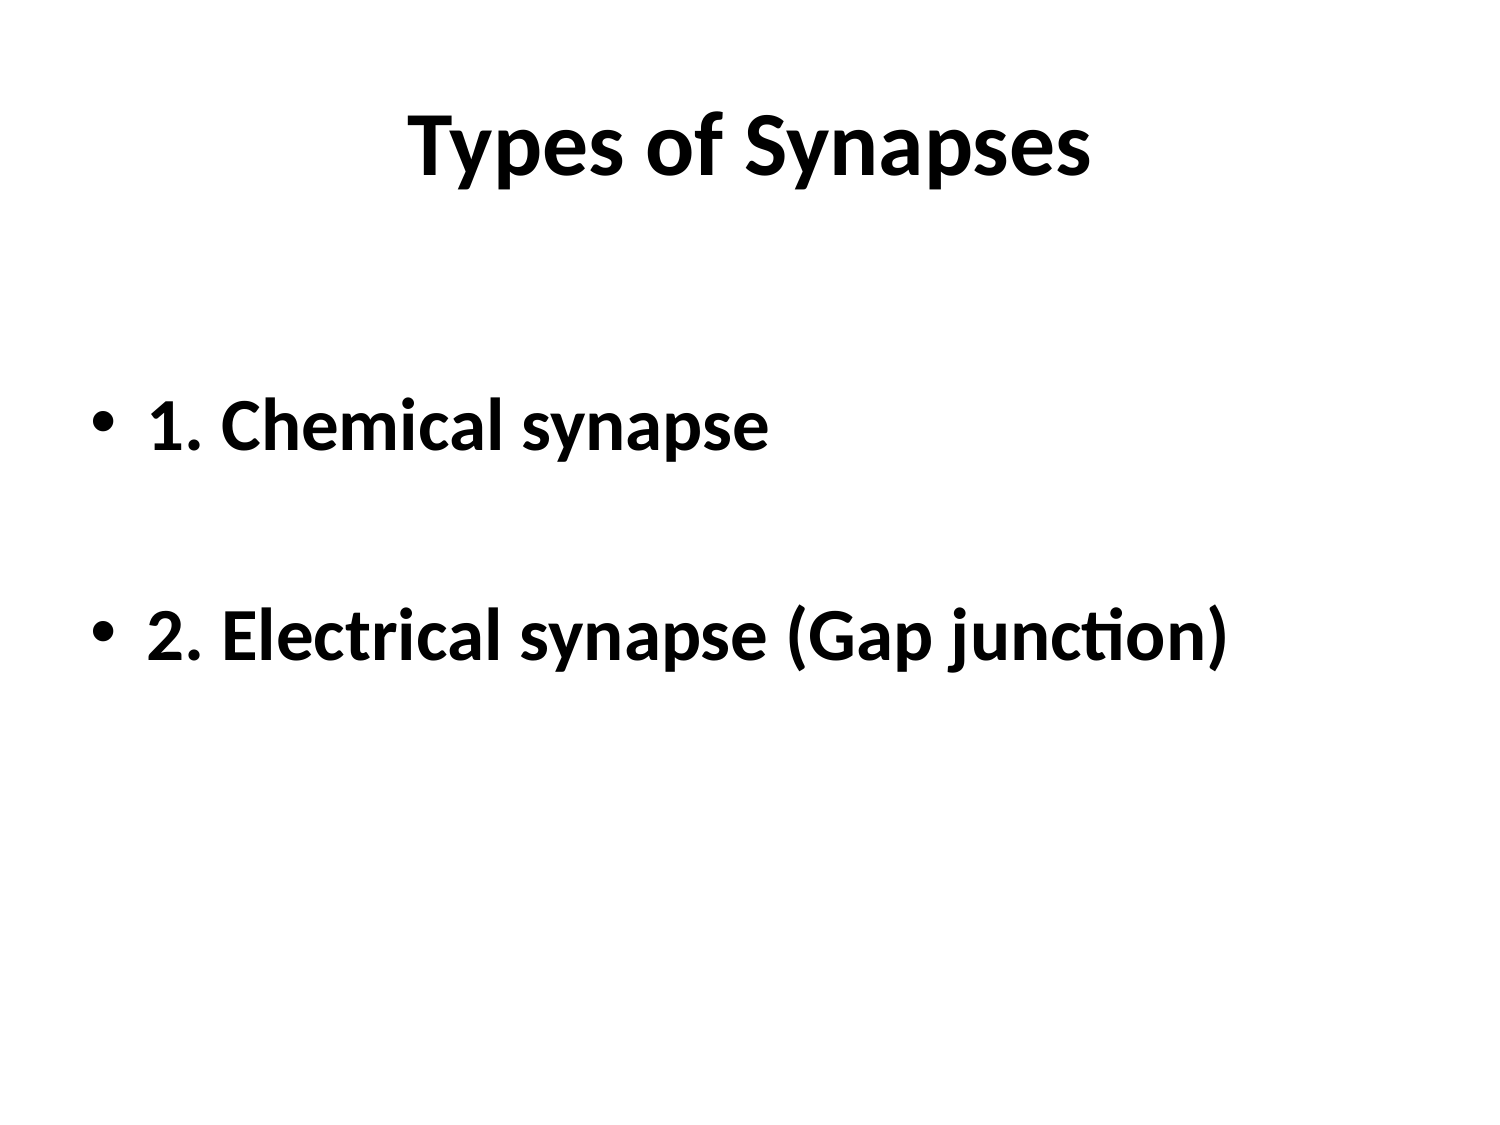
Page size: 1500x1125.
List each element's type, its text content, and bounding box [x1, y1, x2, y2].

title Types of Synapses [75, 45, 1425, 233]
list 1. Chemical synapse 2. Electrical synapse (Gap junction) [75, 262, 1425, 1005]
